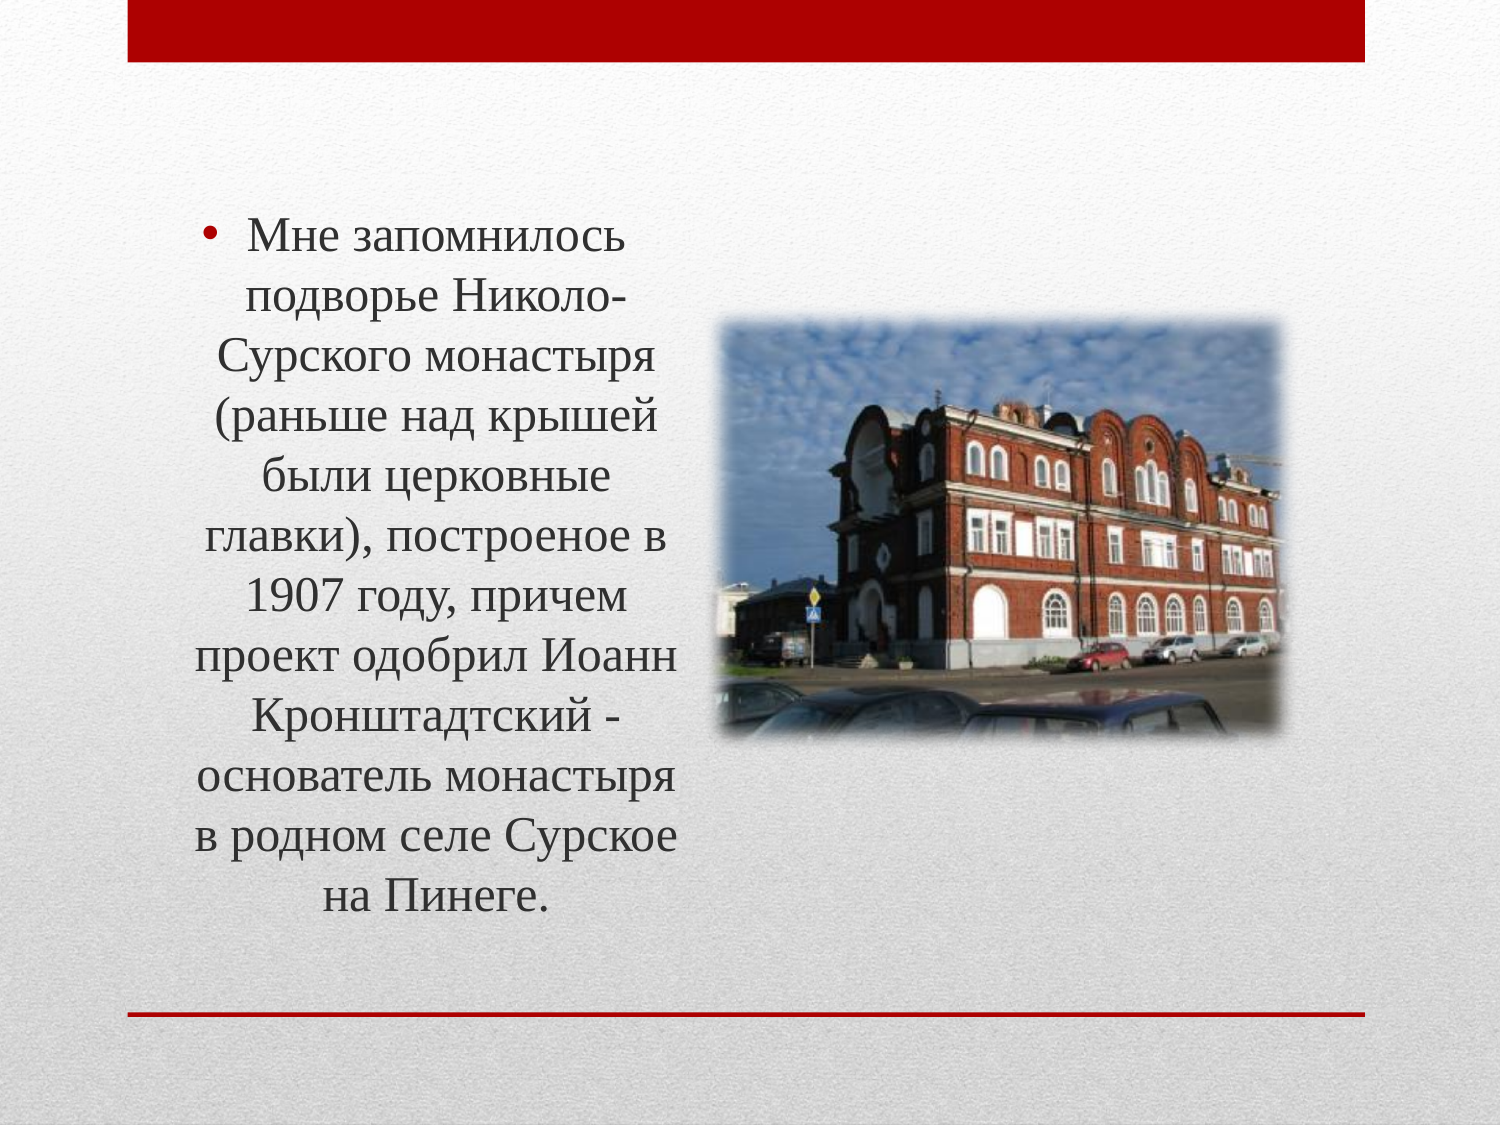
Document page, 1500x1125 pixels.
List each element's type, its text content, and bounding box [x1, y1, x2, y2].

list Мне запомнилось подворье Николо-Сурского монастыря (раньше над крышей были церковные главки), построеное в 1907 году, причем проект одобрил Иоанн Кронштадтский - основатель монастыря в родном селе Сурское на Пинеге. [125, 112, 703, 1012]
picture [702, 303, 1299, 751]
